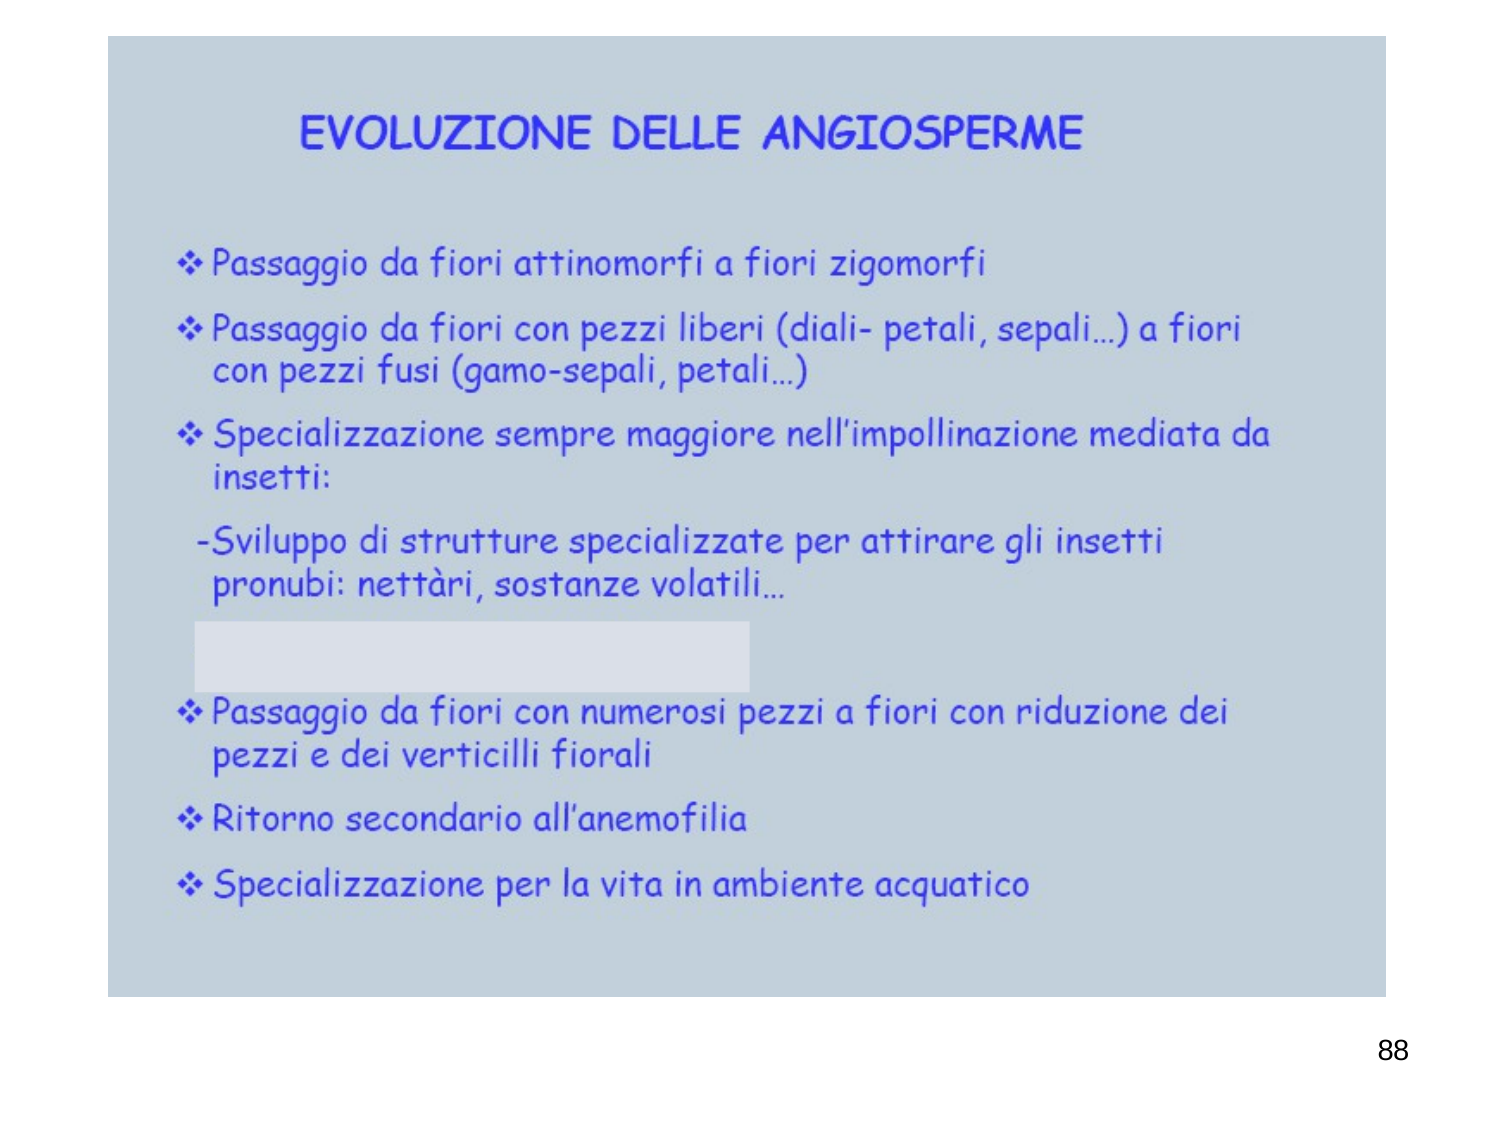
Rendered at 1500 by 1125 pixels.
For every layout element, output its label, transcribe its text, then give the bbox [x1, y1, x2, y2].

slide_number 88 [1371, 1031, 1419, 1125]
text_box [108, 36, 1387, 997]
